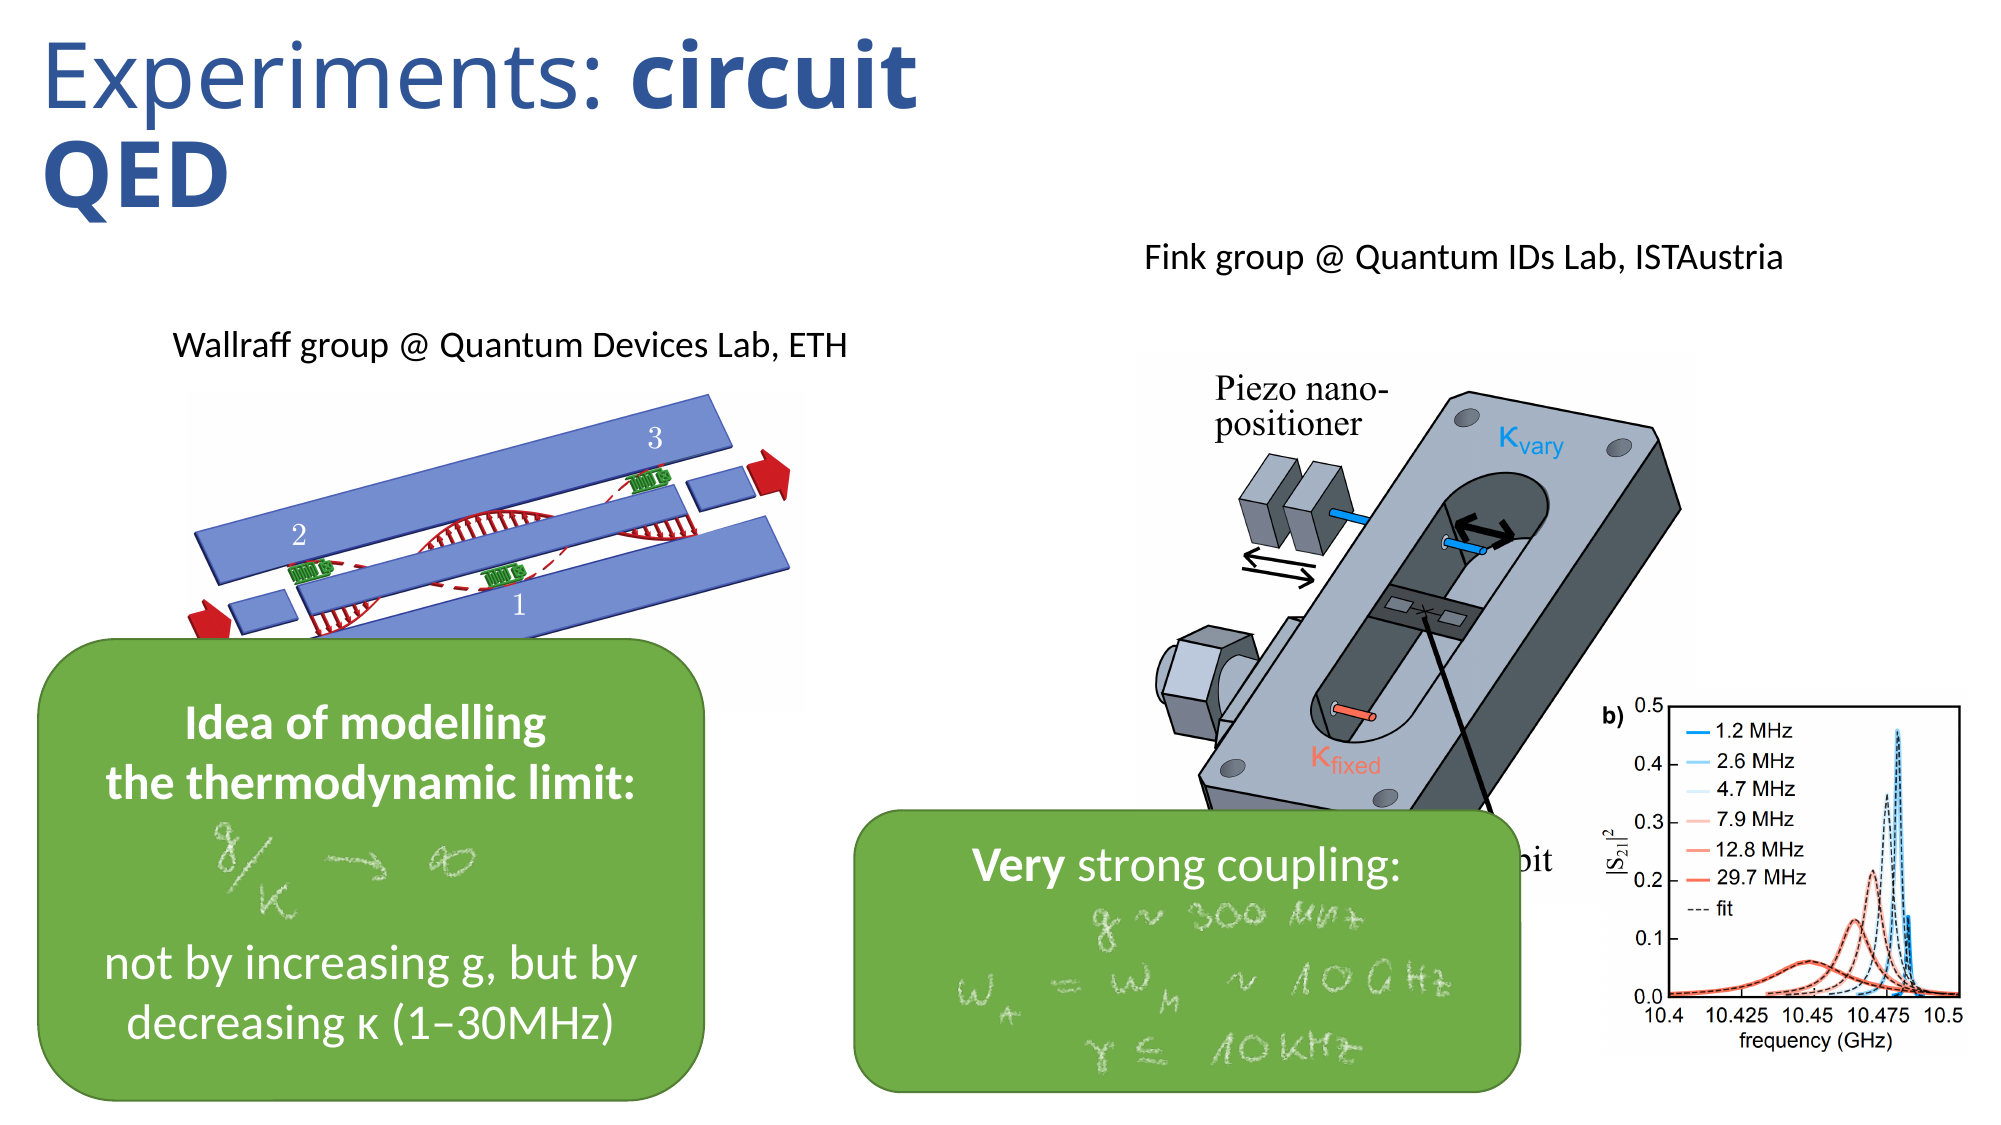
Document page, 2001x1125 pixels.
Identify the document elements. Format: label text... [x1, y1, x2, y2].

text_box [854, 810, 1521, 1093]
picture [424, 840, 484, 883]
text_box Experiments: circuit QED [25, 19, 983, 238]
text_box Wallraff group @ Quantum Devices Lab, ETH [157, 312, 871, 373]
picture [1601, 688, 1967, 1055]
picture [209, 815, 307, 925]
picture [317, 844, 396, 887]
picture [186, 391, 806, 713]
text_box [1129, 224, 1802, 909]
text_box Idea of modelling the thermodynamic limit: not by increasing g, but by decreasing κ (1–30MHz) [37, 638, 706, 1102]
